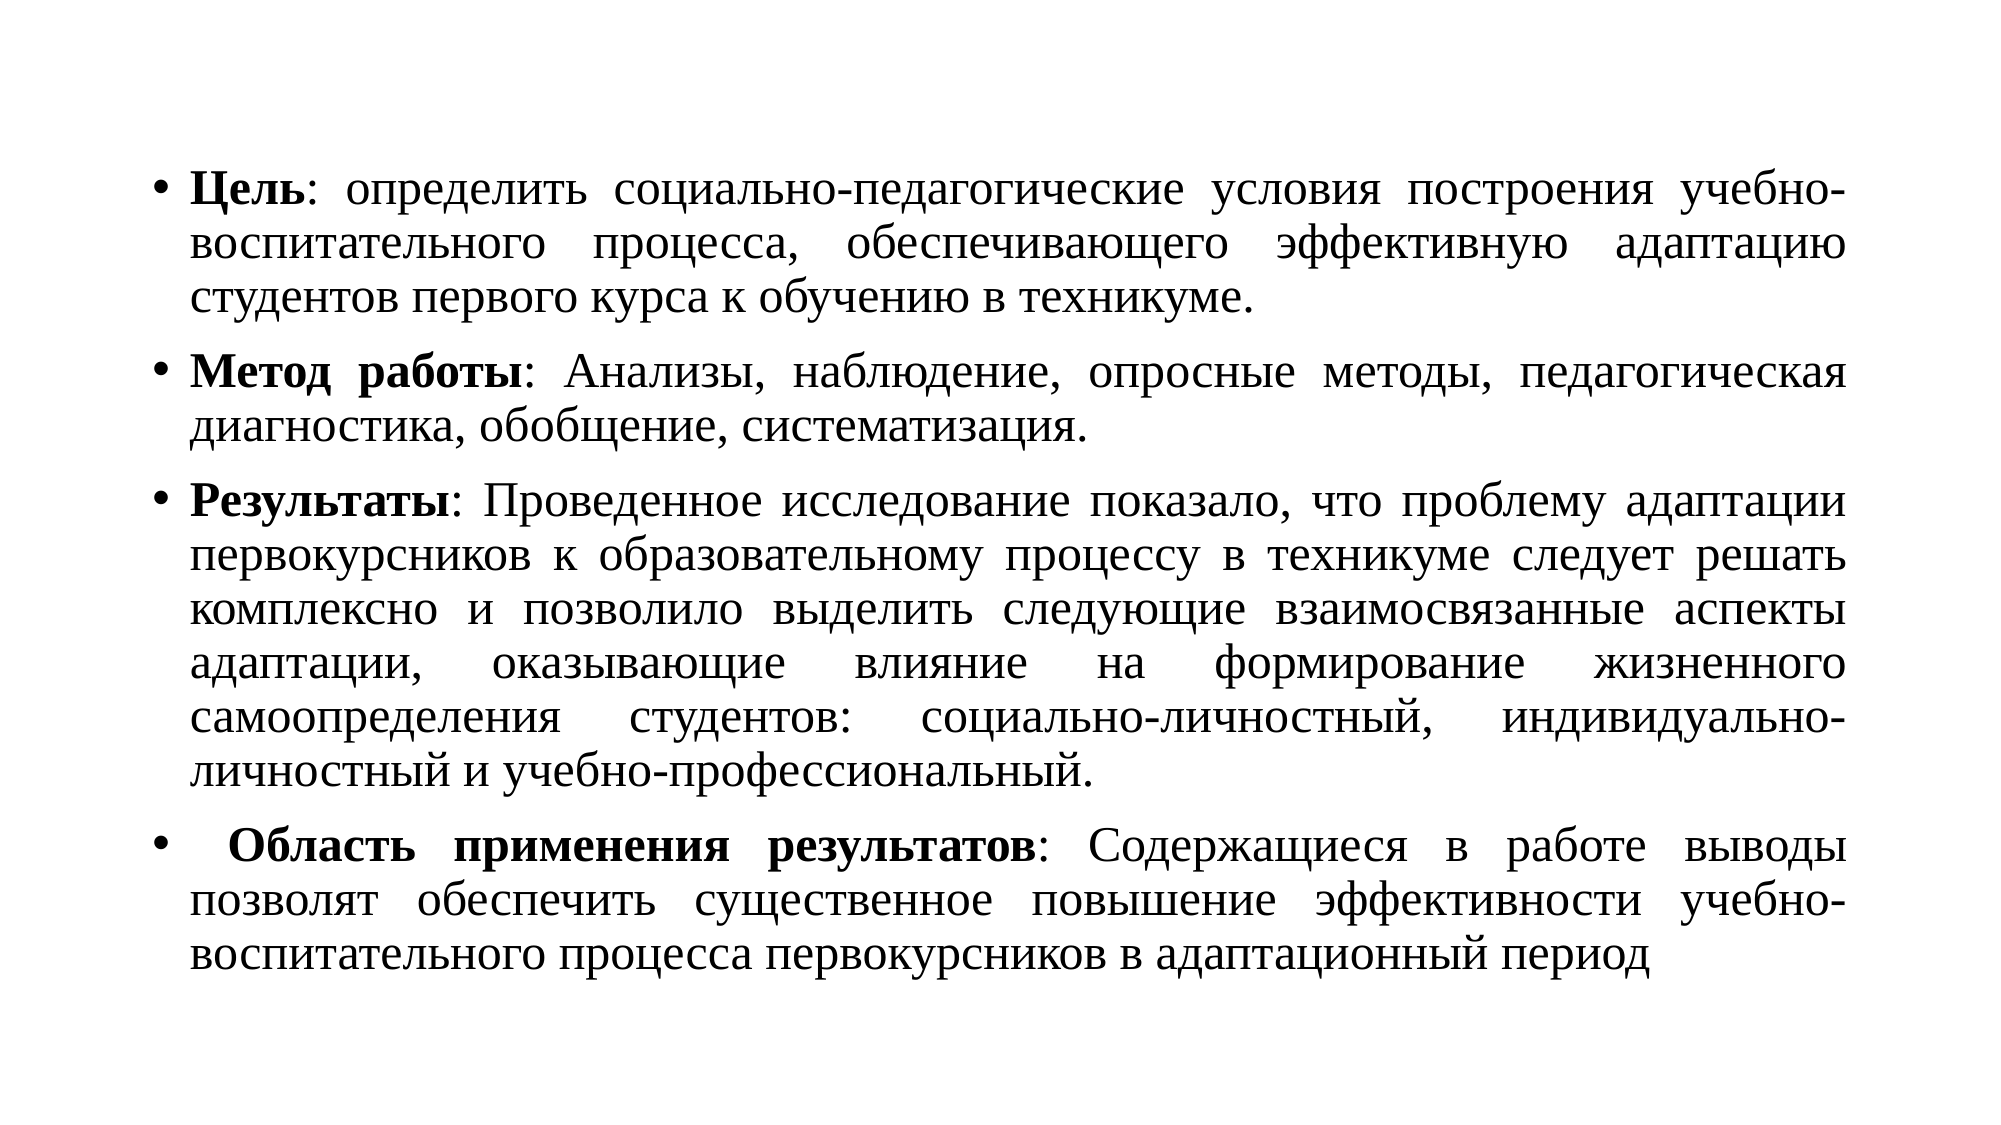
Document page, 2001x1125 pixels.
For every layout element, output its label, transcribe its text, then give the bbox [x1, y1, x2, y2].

list Цель: определить социально-педагогические условия построения учебно-воспитательного процесса, обеспечивающего эффективную адаптацию студентов первого курса к обучению в техникуме. Метод работы: Анализы, наблюдение, опросные методы, педагогическая диагностика, обобщение, систематизация. Результаты: Проведенное исследование показало, что проблему адаптации первокурсников к образовательному процессу в техникуме следует решать комплексно и позволило выделить следующие взаимосвязанные аспекты адаптации, оказывающие влияние на формирование жизненного самоопределения студентов: социально-личностный, индивидуально-личностный и учебно-профессиональный. Область применения результатов: Содержащиеся в работе выводы позволят обеспечить существенное повышение эффективности учебно-воспитательного процесса первокурсников в адаптационный период [137, 154, 1863, 1014]
